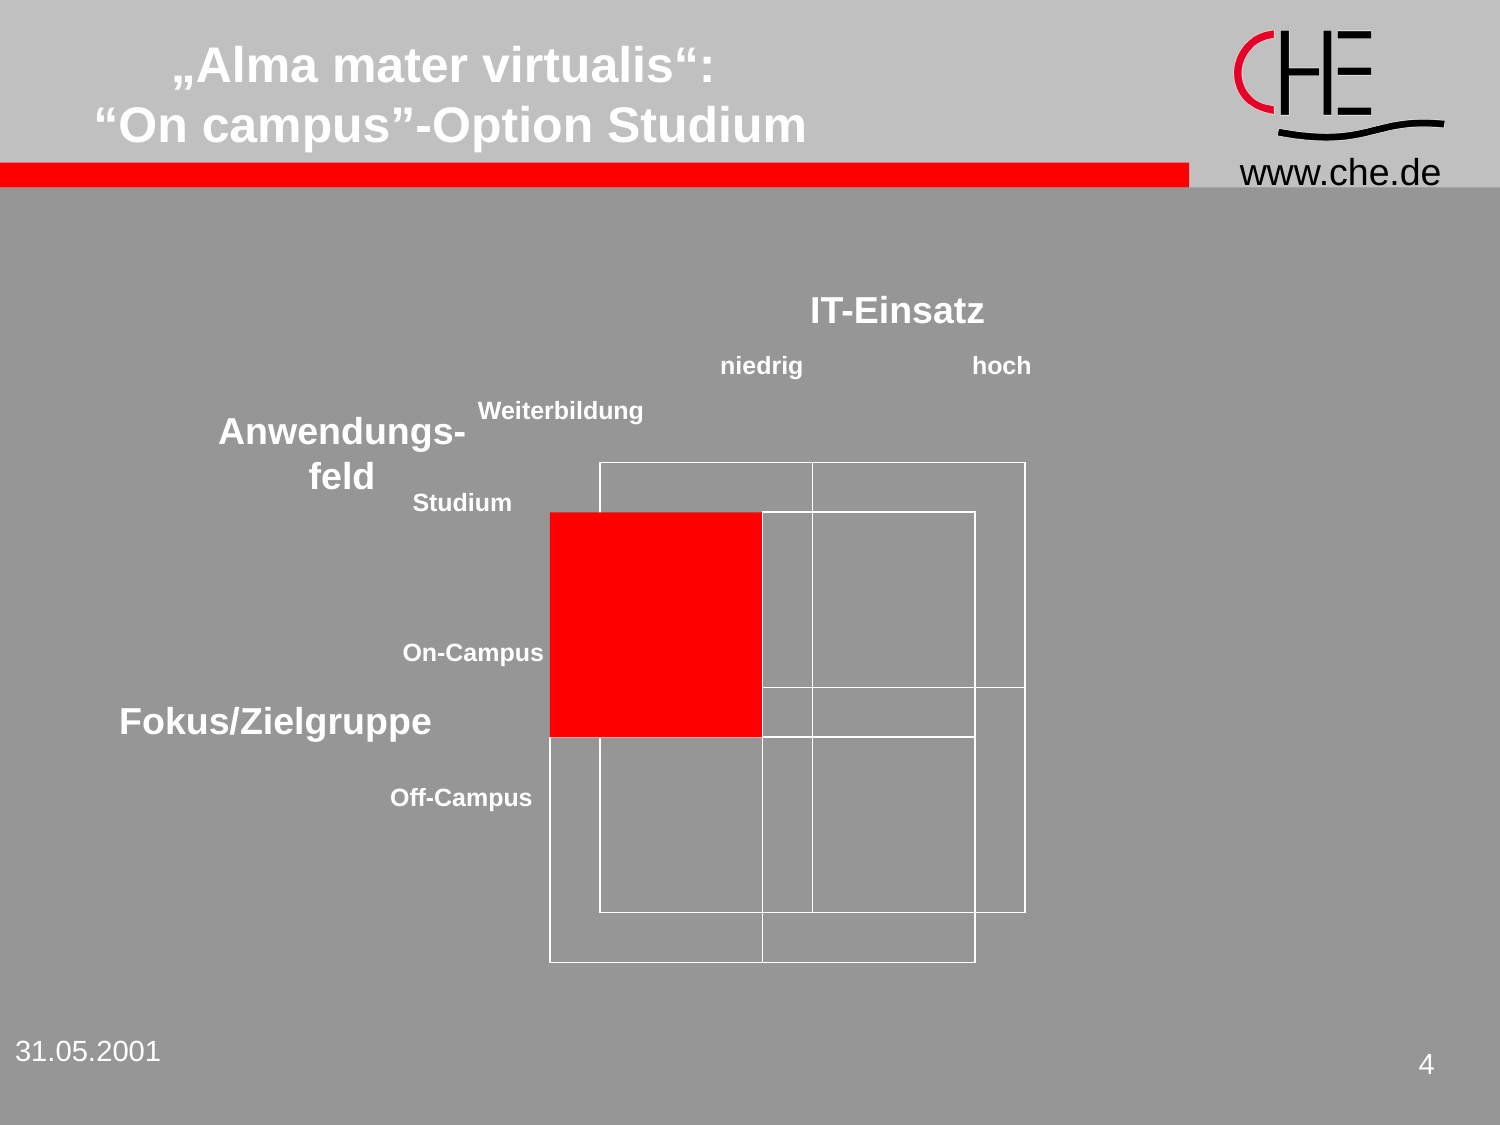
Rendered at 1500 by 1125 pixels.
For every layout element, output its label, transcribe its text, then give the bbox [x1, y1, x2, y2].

text_box [549, 738, 762, 963]
text_box [762, 913, 975, 963]
text_box hoch [957, 341, 1047, 387]
slide_number 4 [1362, 1037, 1450, 1100]
text_box „Alma mater virtualis“: “On campus”-Option Studium [78, 24, 823, 160]
text_box [599, 462, 812, 512]
text_box Weiterbildung [463, 386, 660, 432]
text_box [549, 512, 762, 738]
picture [1233, 27, 1446, 143]
text_box IT-Einsatz [795, 279, 1000, 339]
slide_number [0, 1025, 313, 1100]
text_box Off-Campus [375, 774, 548, 820]
text_box Anwendungs- feld [203, 399, 482, 505]
text_box [812, 462, 1025, 688]
text_box [762, 512, 975, 738]
text_box Studium [397, 479, 528, 525]
text_box On-Campus [387, 629, 560, 675]
text_box Fokus/Zielgruppe [104, 689, 447, 750]
text_box [812, 688, 1025, 913]
text_box [599, 738, 812, 913]
text_box niedrig [705, 341, 819, 387]
